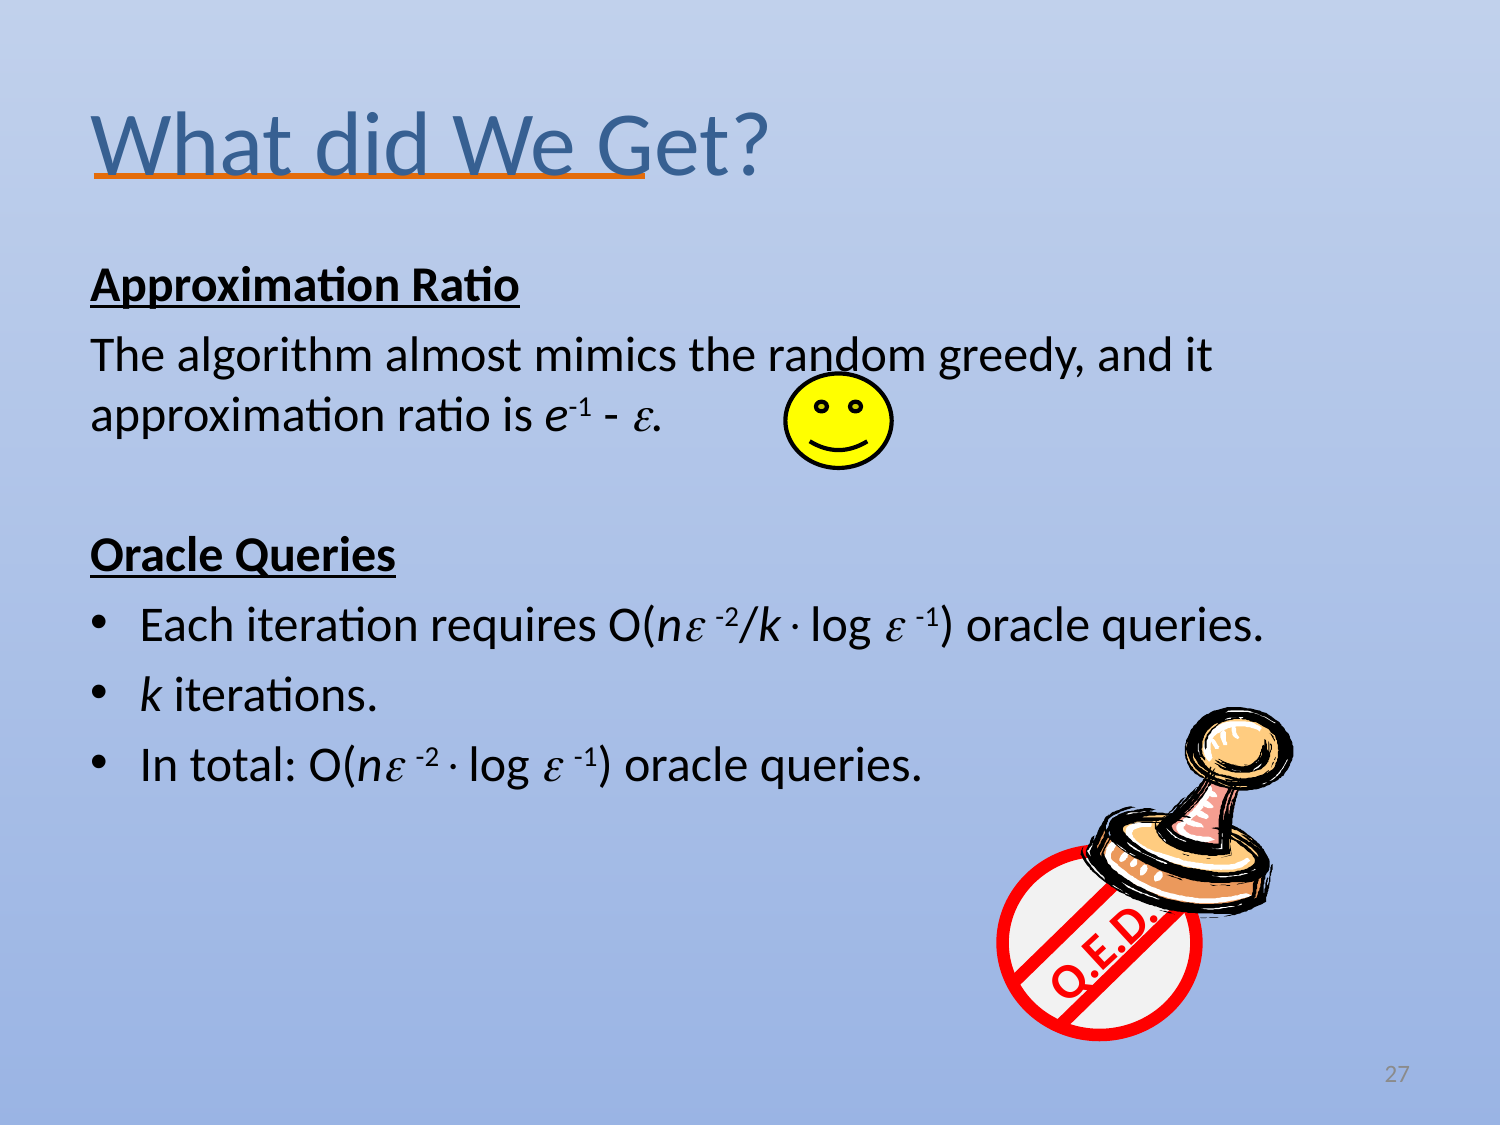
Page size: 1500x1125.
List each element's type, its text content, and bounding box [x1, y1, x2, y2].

title What did We Get? [75, 45, 1425, 233]
list Approximation Ratio The algorithm almost mimics the random greedy, and it approximation ratio is e-1 - . Oracle Queries Each iteration requires O(n -2/klog  -1) oracle queries. k iterations. In total: O(n -2log  -1) oracle queries. [75, 243, 1425, 799]
slide_number 27 [1074, 1042, 1425, 1103]
text_box [783, 371, 894, 471]
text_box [1002, 707, 1294, 1036]
